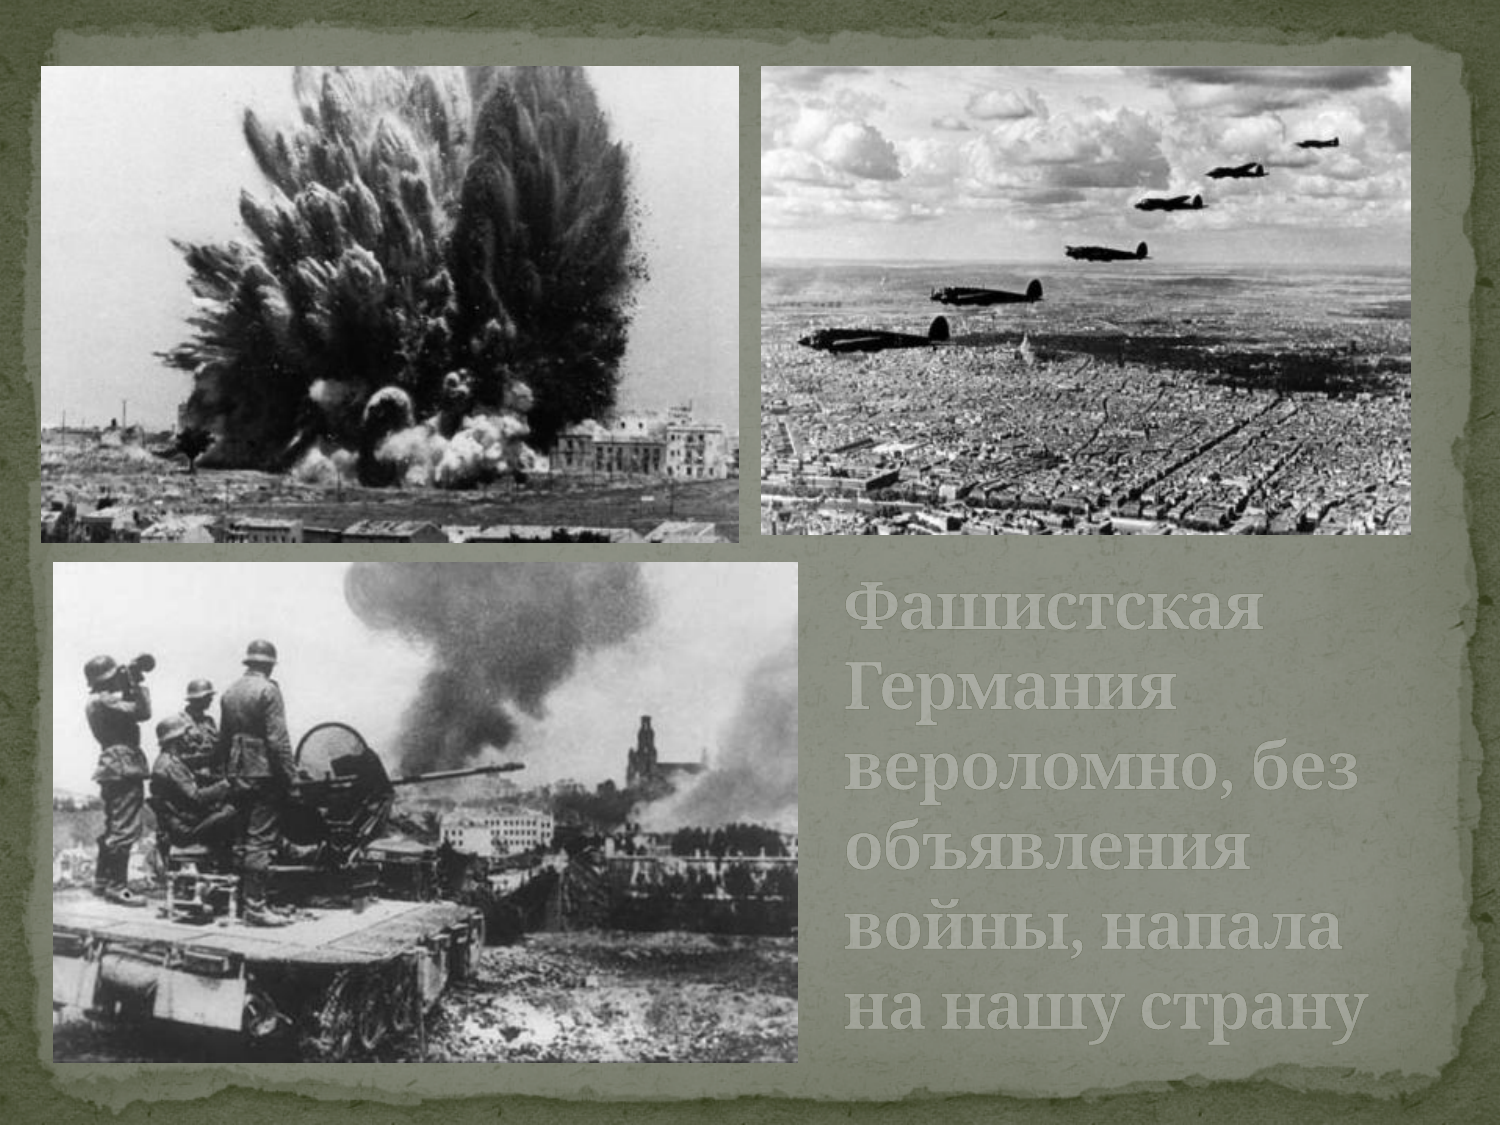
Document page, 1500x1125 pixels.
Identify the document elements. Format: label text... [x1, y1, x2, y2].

picture [53, 562, 798, 1063]
picture [761, 66, 1411, 535]
title Немецко- Фашистская Германия вероломно, без объявления войны, напала на нашу страну [828, 610, 1411, 1125]
picture [41, 66, 739, 544]
